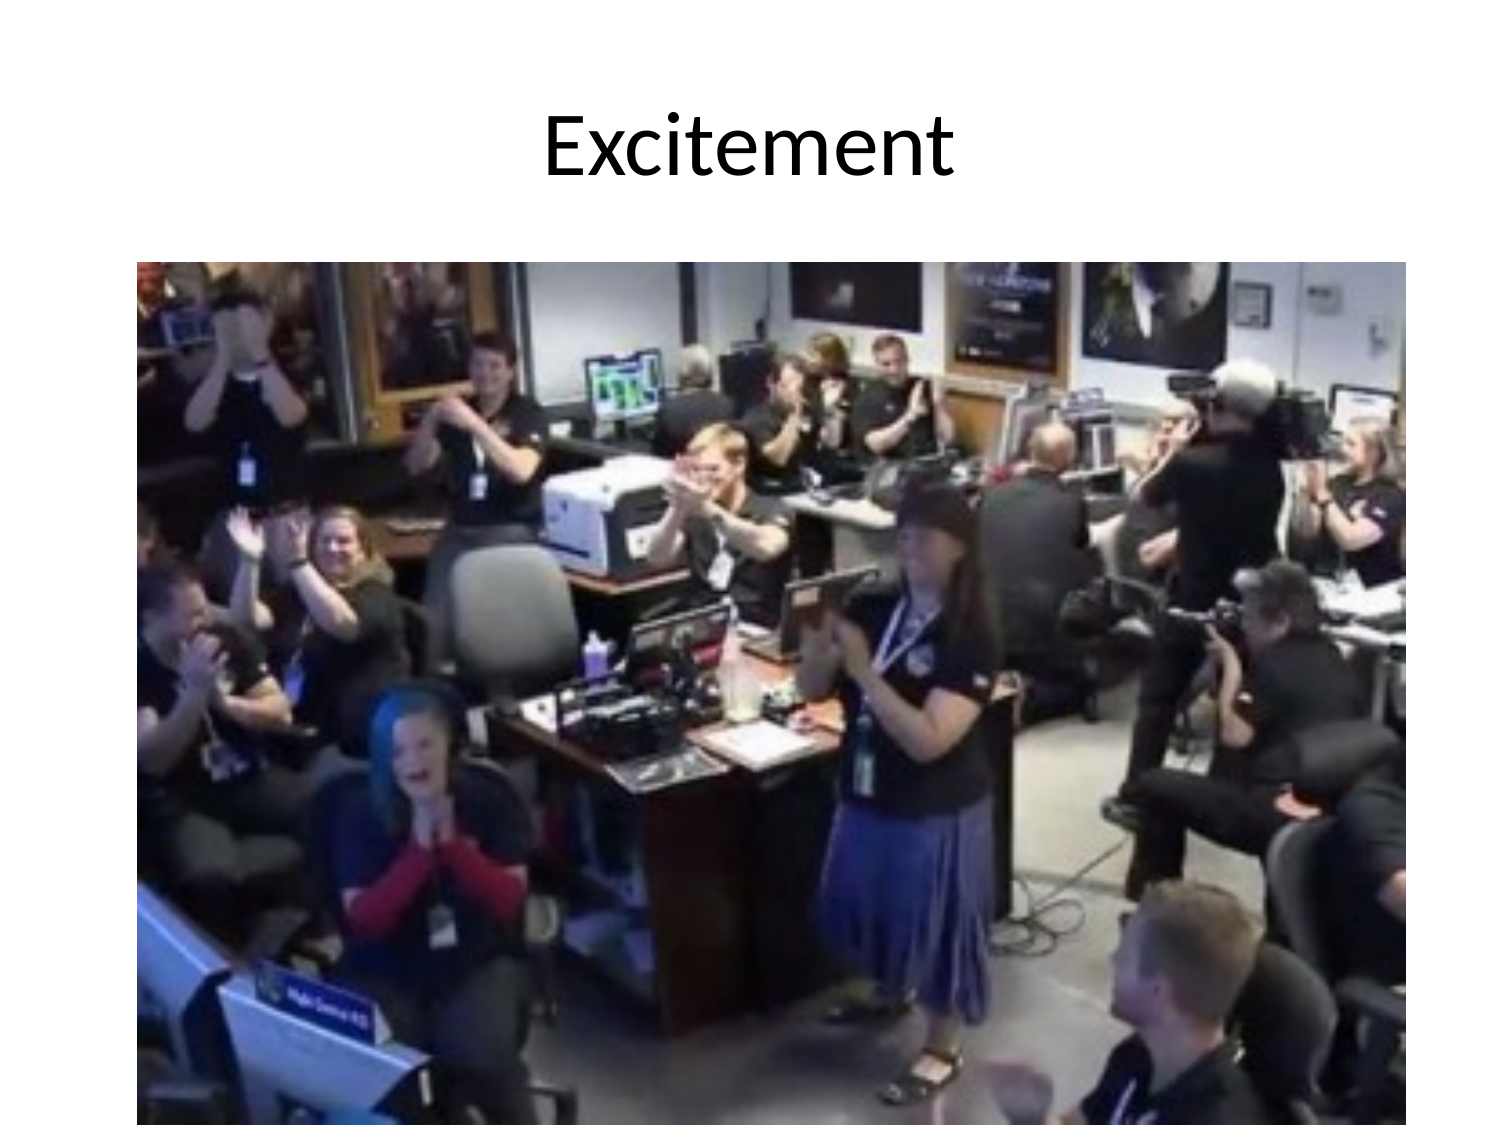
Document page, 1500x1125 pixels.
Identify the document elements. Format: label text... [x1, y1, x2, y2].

title Excitement [75, 45, 1425, 233]
picture [137, 262, 1407, 1125]
